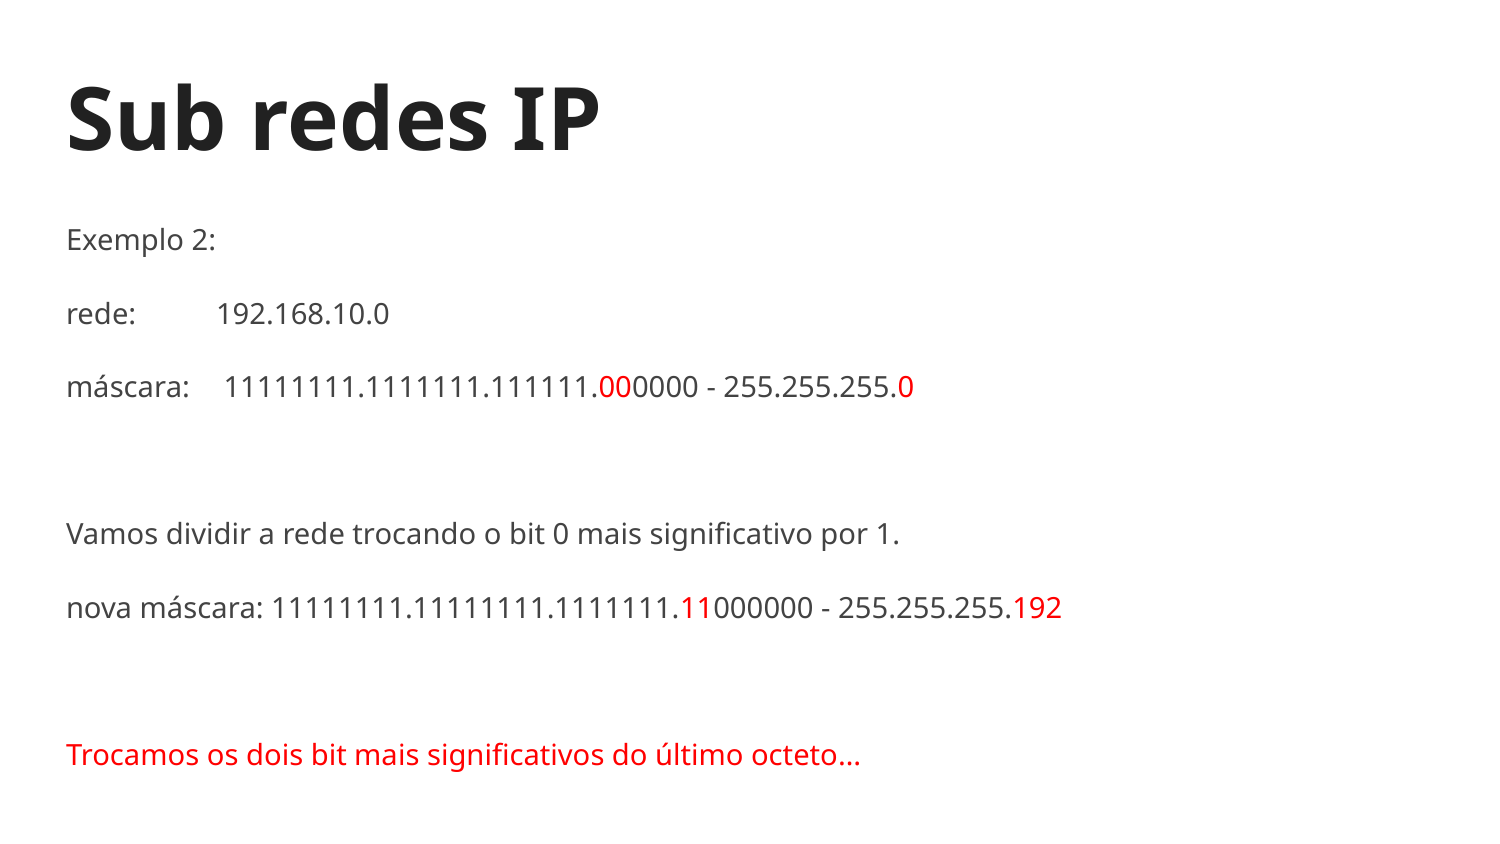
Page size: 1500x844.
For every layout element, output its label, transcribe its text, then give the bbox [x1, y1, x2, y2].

list Exemplo 2: rede: 192.168.10.0 máscara: 11111111.1111111.111111.000000 - 255.255.255.0 Vamos dividir a rede trocando o bit 0 mais significativo por 1. nova máscara: 11111111.11111111.1111111.11000000 - 255.255.255.192 Trocamos os dois bit mais significativos do último octeto… [51, 201, 1427, 796]
title Sub redes IP [51, 48, 1449, 180]
